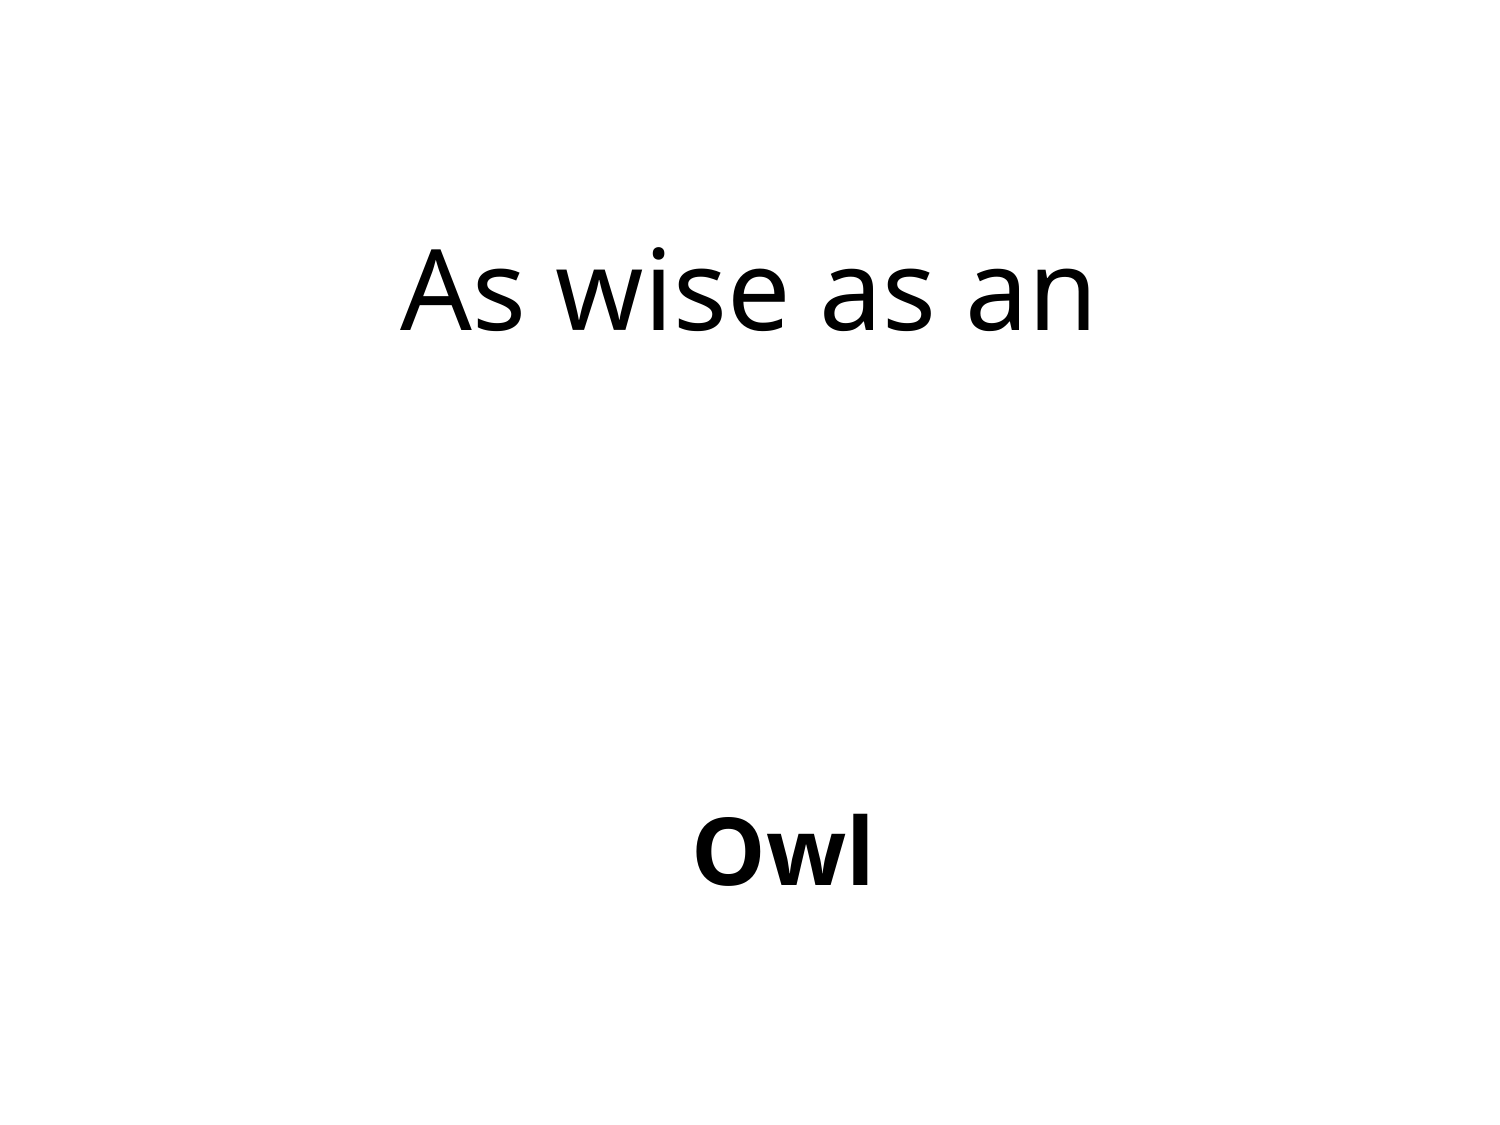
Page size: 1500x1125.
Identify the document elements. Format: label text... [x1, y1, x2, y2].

list As wise as an [103, 226, 1397, 346]
text_box Owl [249, 784, 1318, 912]
